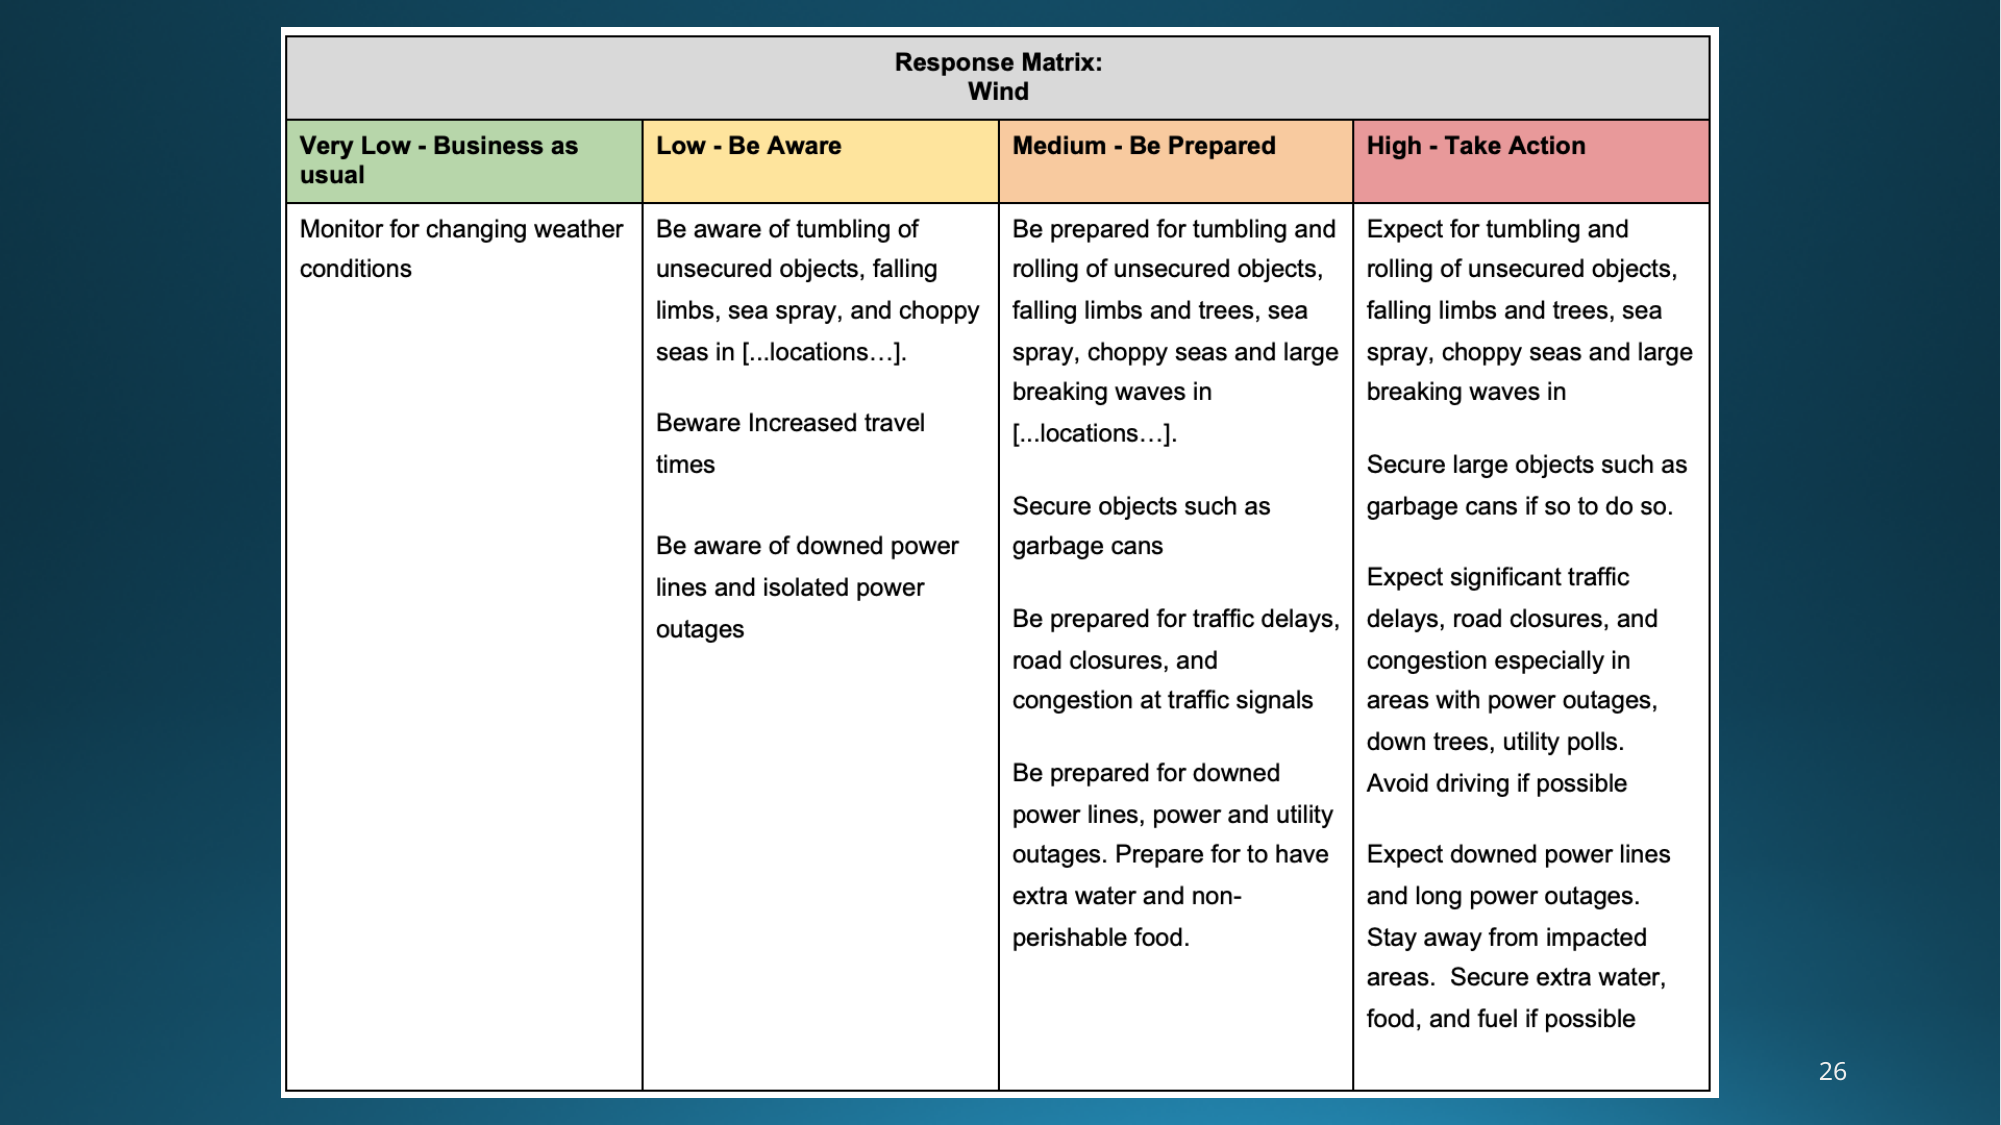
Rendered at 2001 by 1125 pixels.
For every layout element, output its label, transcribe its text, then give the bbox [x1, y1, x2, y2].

slide_number 26 [1412, 1042, 1863, 1103]
picture [0, 0, 2001, 1125]
